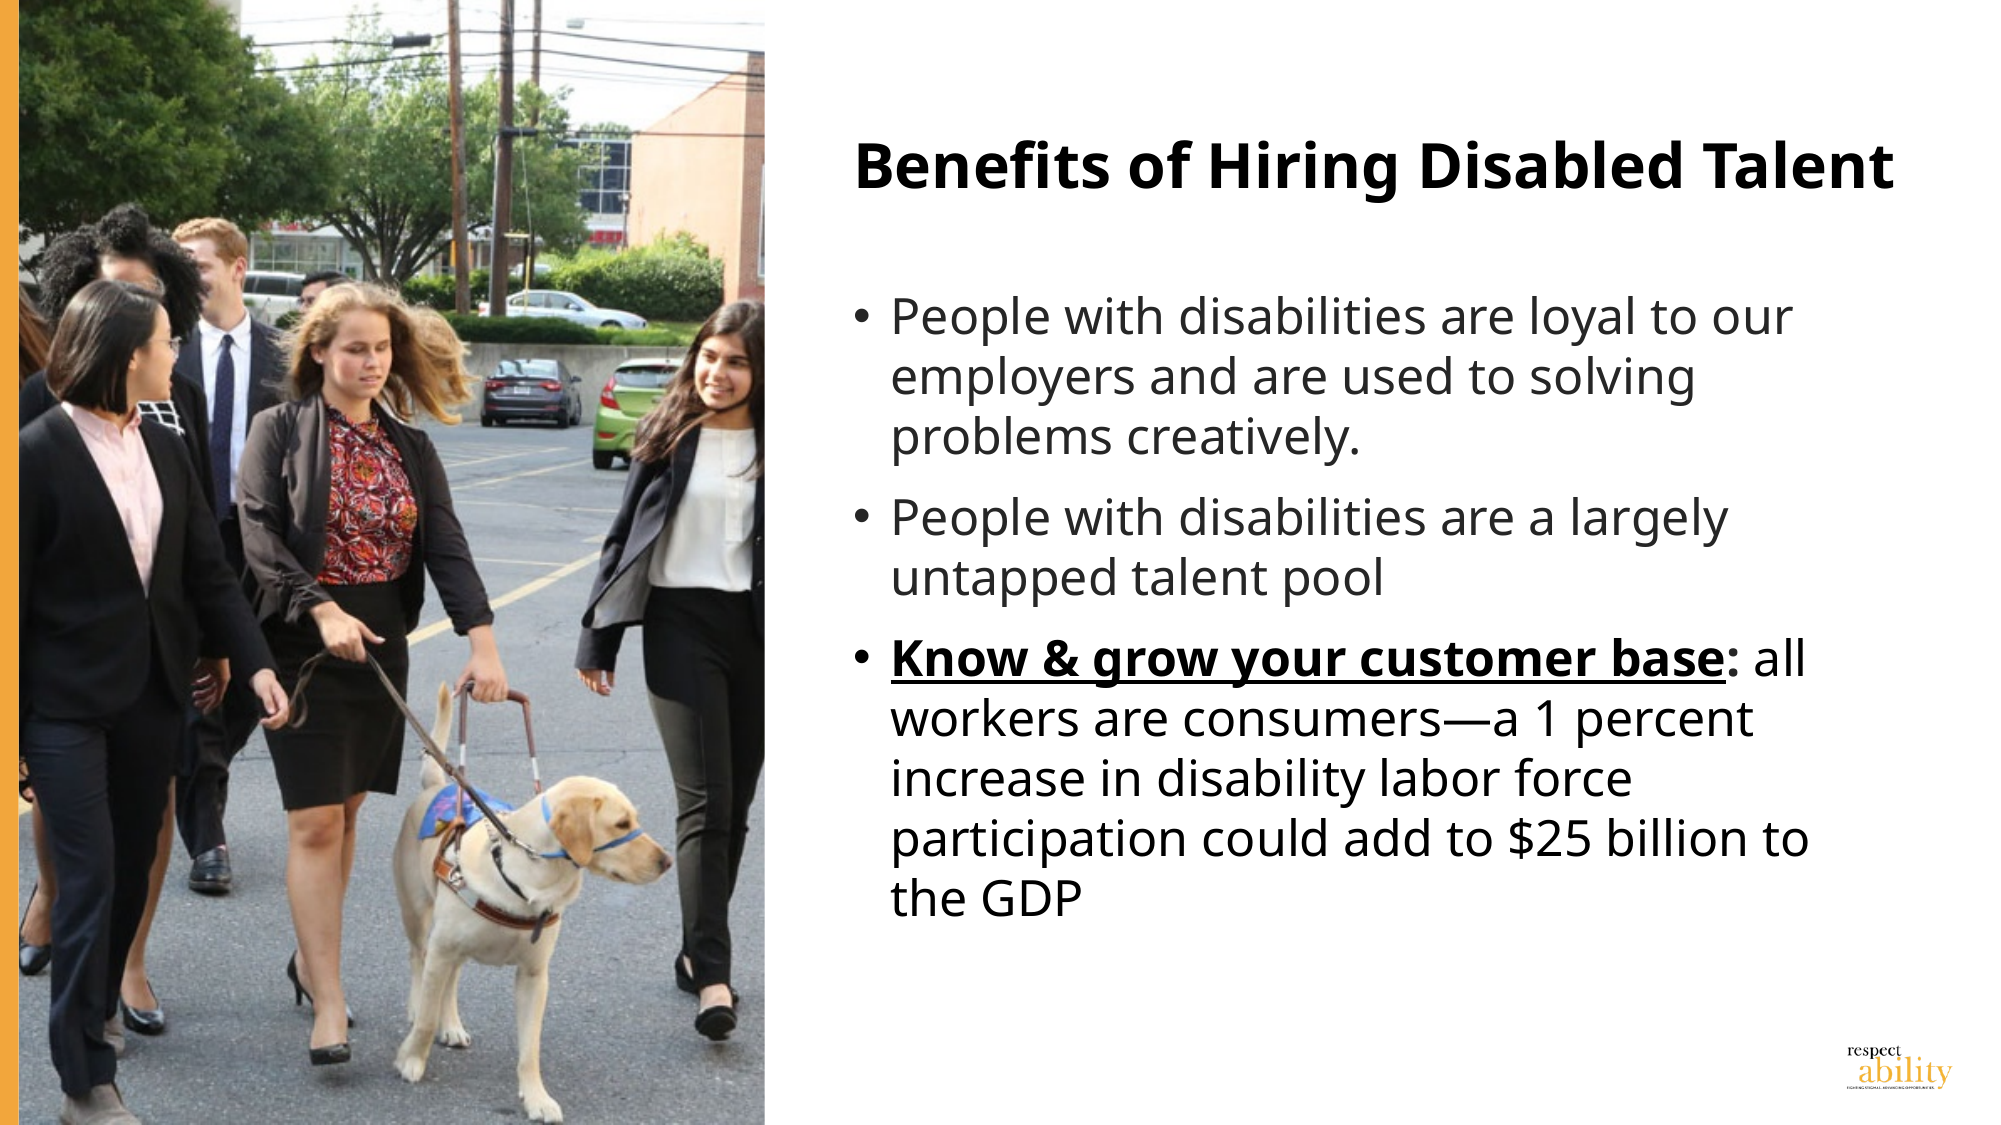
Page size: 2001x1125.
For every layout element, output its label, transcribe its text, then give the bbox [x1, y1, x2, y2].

picture [18, 0, 765, 1125]
picture [1844, 1043, 1954, 1091]
list People with disabilities are loyal to our employers and are used to solving problems creatively. People with disabilities are a largely untapped talent pool Know & grow your customer base: all workers are consumers―a 1 percent increase in disability labor force participation could add to $25 billion to the GDP [838, 277, 1889, 935]
title Benefits of Hiring Disabled Talent [838, 59, 1946, 278]
